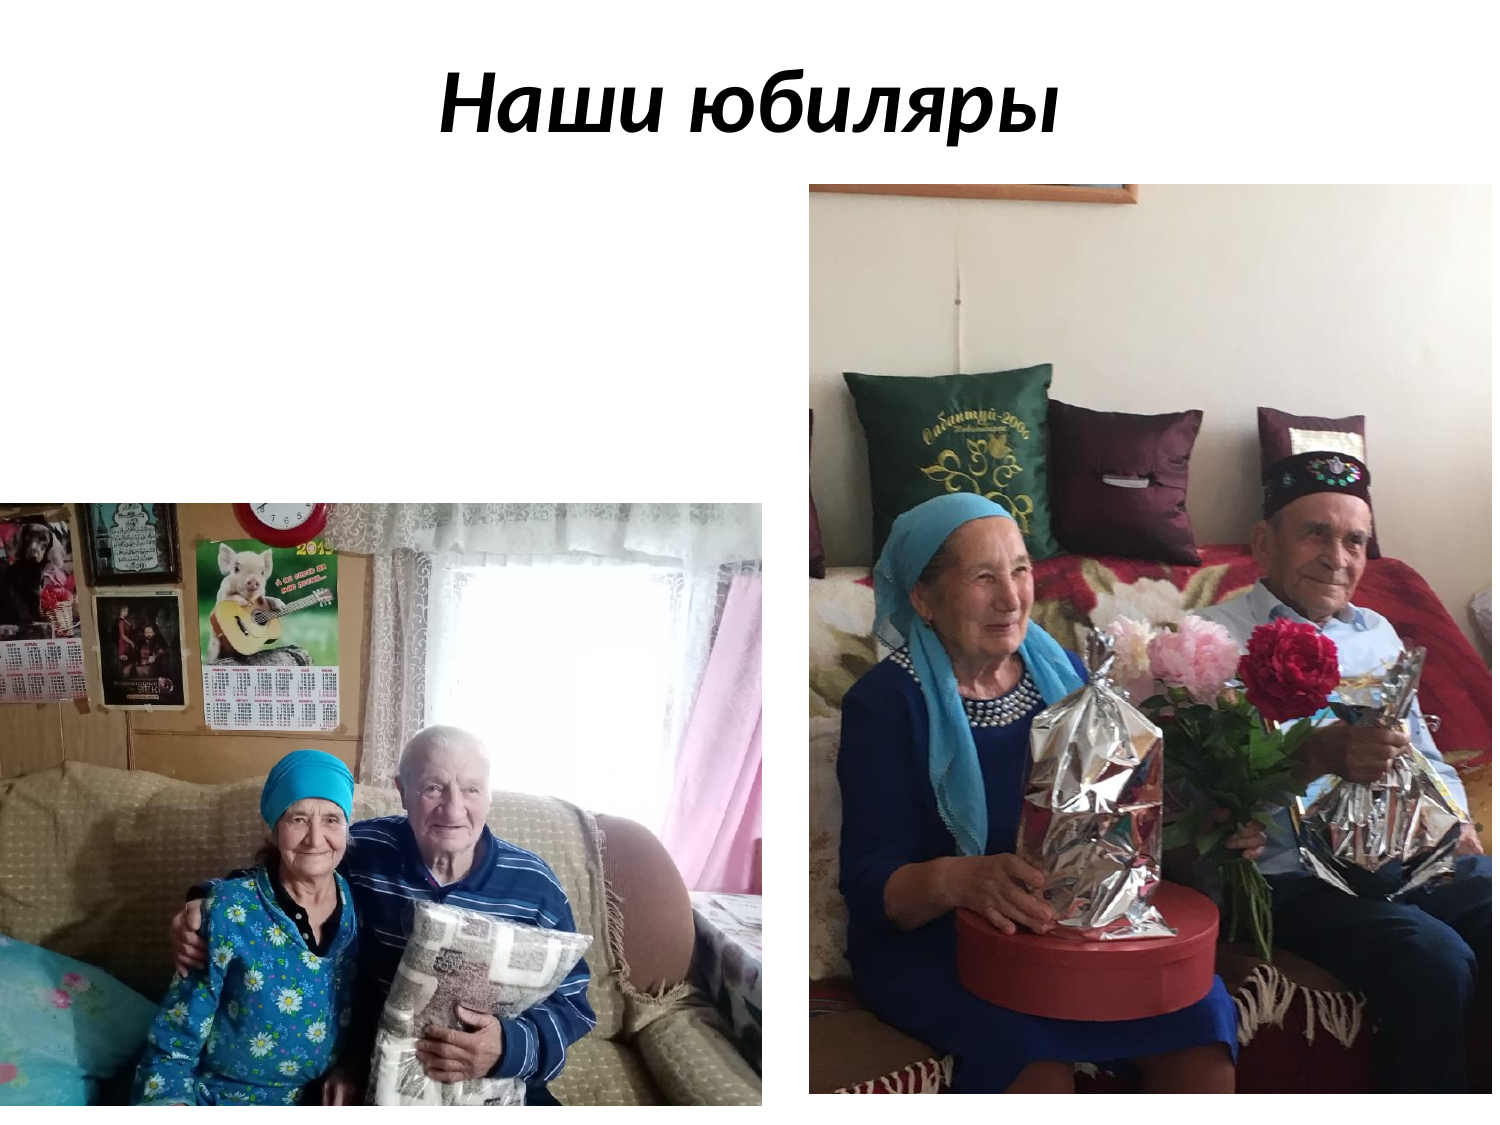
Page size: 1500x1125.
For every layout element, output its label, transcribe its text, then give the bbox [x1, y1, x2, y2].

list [0, 503, 763, 1107]
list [808, 184, 1492, 1095]
title Наши юбиляры [75, 19, 1425, 173]
